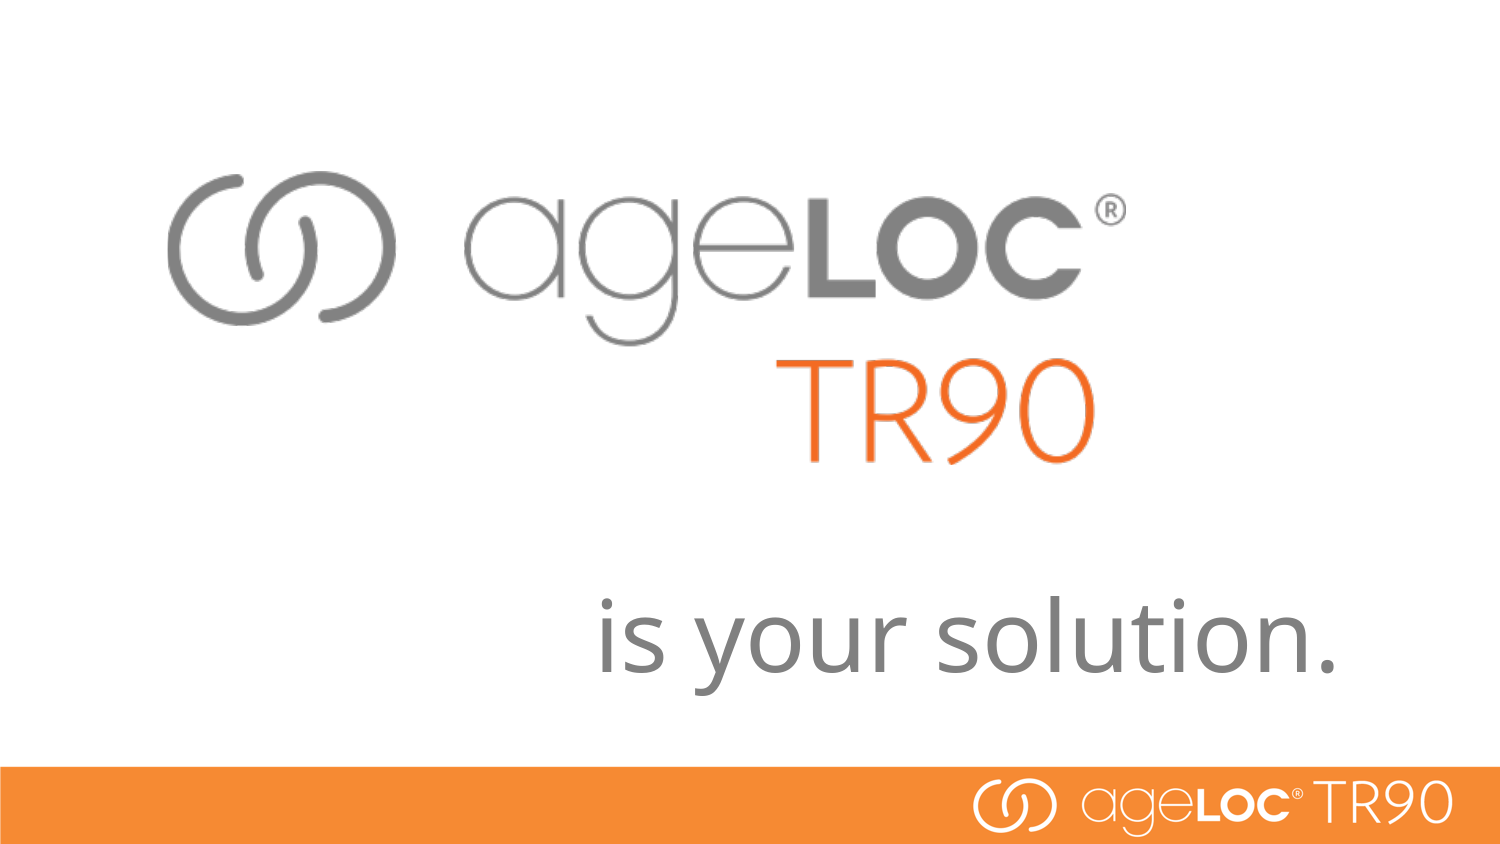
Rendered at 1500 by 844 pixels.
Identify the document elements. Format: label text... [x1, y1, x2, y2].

picture [0, 2, 1500, 844]
text_box is your solution. [579, 564, 1357, 700]
